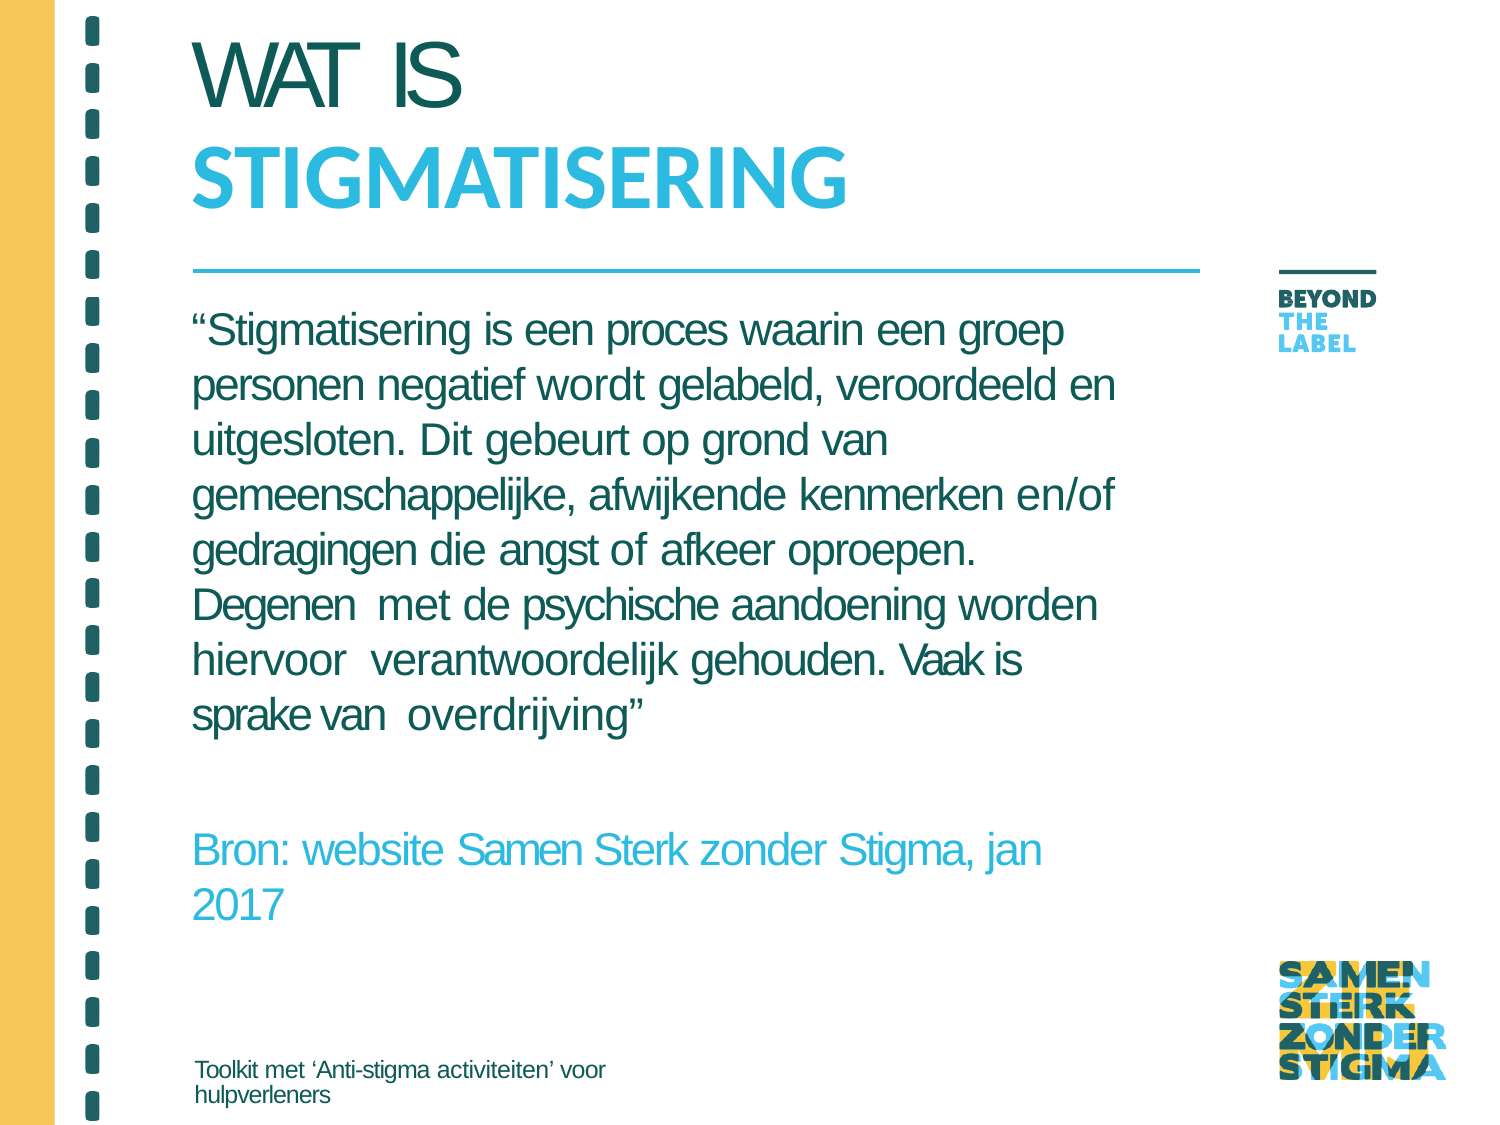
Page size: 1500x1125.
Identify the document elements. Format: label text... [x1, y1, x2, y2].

text_box [85, 1044, 100, 1074]
footer Toolkit met ‘Anti-stigma activiteiten’ voor hulpverleners [192, 1057, 750, 1125]
text_box [1279, 961, 1447, 1080]
text_box [85, 109, 100, 139]
text_box [85, 156, 100, 186]
text_box [85, 625, 100, 655]
text_box [85, 1091, 100, 1121]
text_box [85, 532, 100, 562]
text_box [85, 16, 100, 46]
text_box [85, 438, 100, 468]
text_box [85, 859, 100, 889]
title WAT IS STIGMATISERING [189, 23, 860, 228]
text_box [85, 997, 100, 1027]
text_box [85, 297, 100, 326]
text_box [1278, 289, 1377, 353]
text_box [85, 765, 100, 795]
text_box [85, 343, 100, 373]
text_box [85, 906, 100, 936]
text_box [85, 719, 100, 749]
text_box [85, 485, 100, 515]
text_box [85, 578, 100, 608]
text_box [85, 203, 100, 233]
text_box [85, 672, 100, 702]
text_box [1279, 269, 1377, 275]
text_box [85, 63, 100, 93]
text_box “Stigmatisering is een proces waarin een groep personen negatief wordt gelabeld, veroordeeld en uitgesloten. Dit gebeurt op grond van gemeenschappelijke, afwijkende kenmerken en/of gedragingen die angst of afkeer oproepen. Degenen met de psychische aandoening worden hiervoor verantwoordelijk gehouden. Vaak is sprake van overdrijving” Bron: website Samen Sterk zonder Stigma, jan 2017 [189, 297, 1147, 930]
text_box [85, 250, 100, 280]
text_box [85, 812, 100, 842]
text_box [85, 951, 100, 981]
text_box [85, 390, 100, 420]
